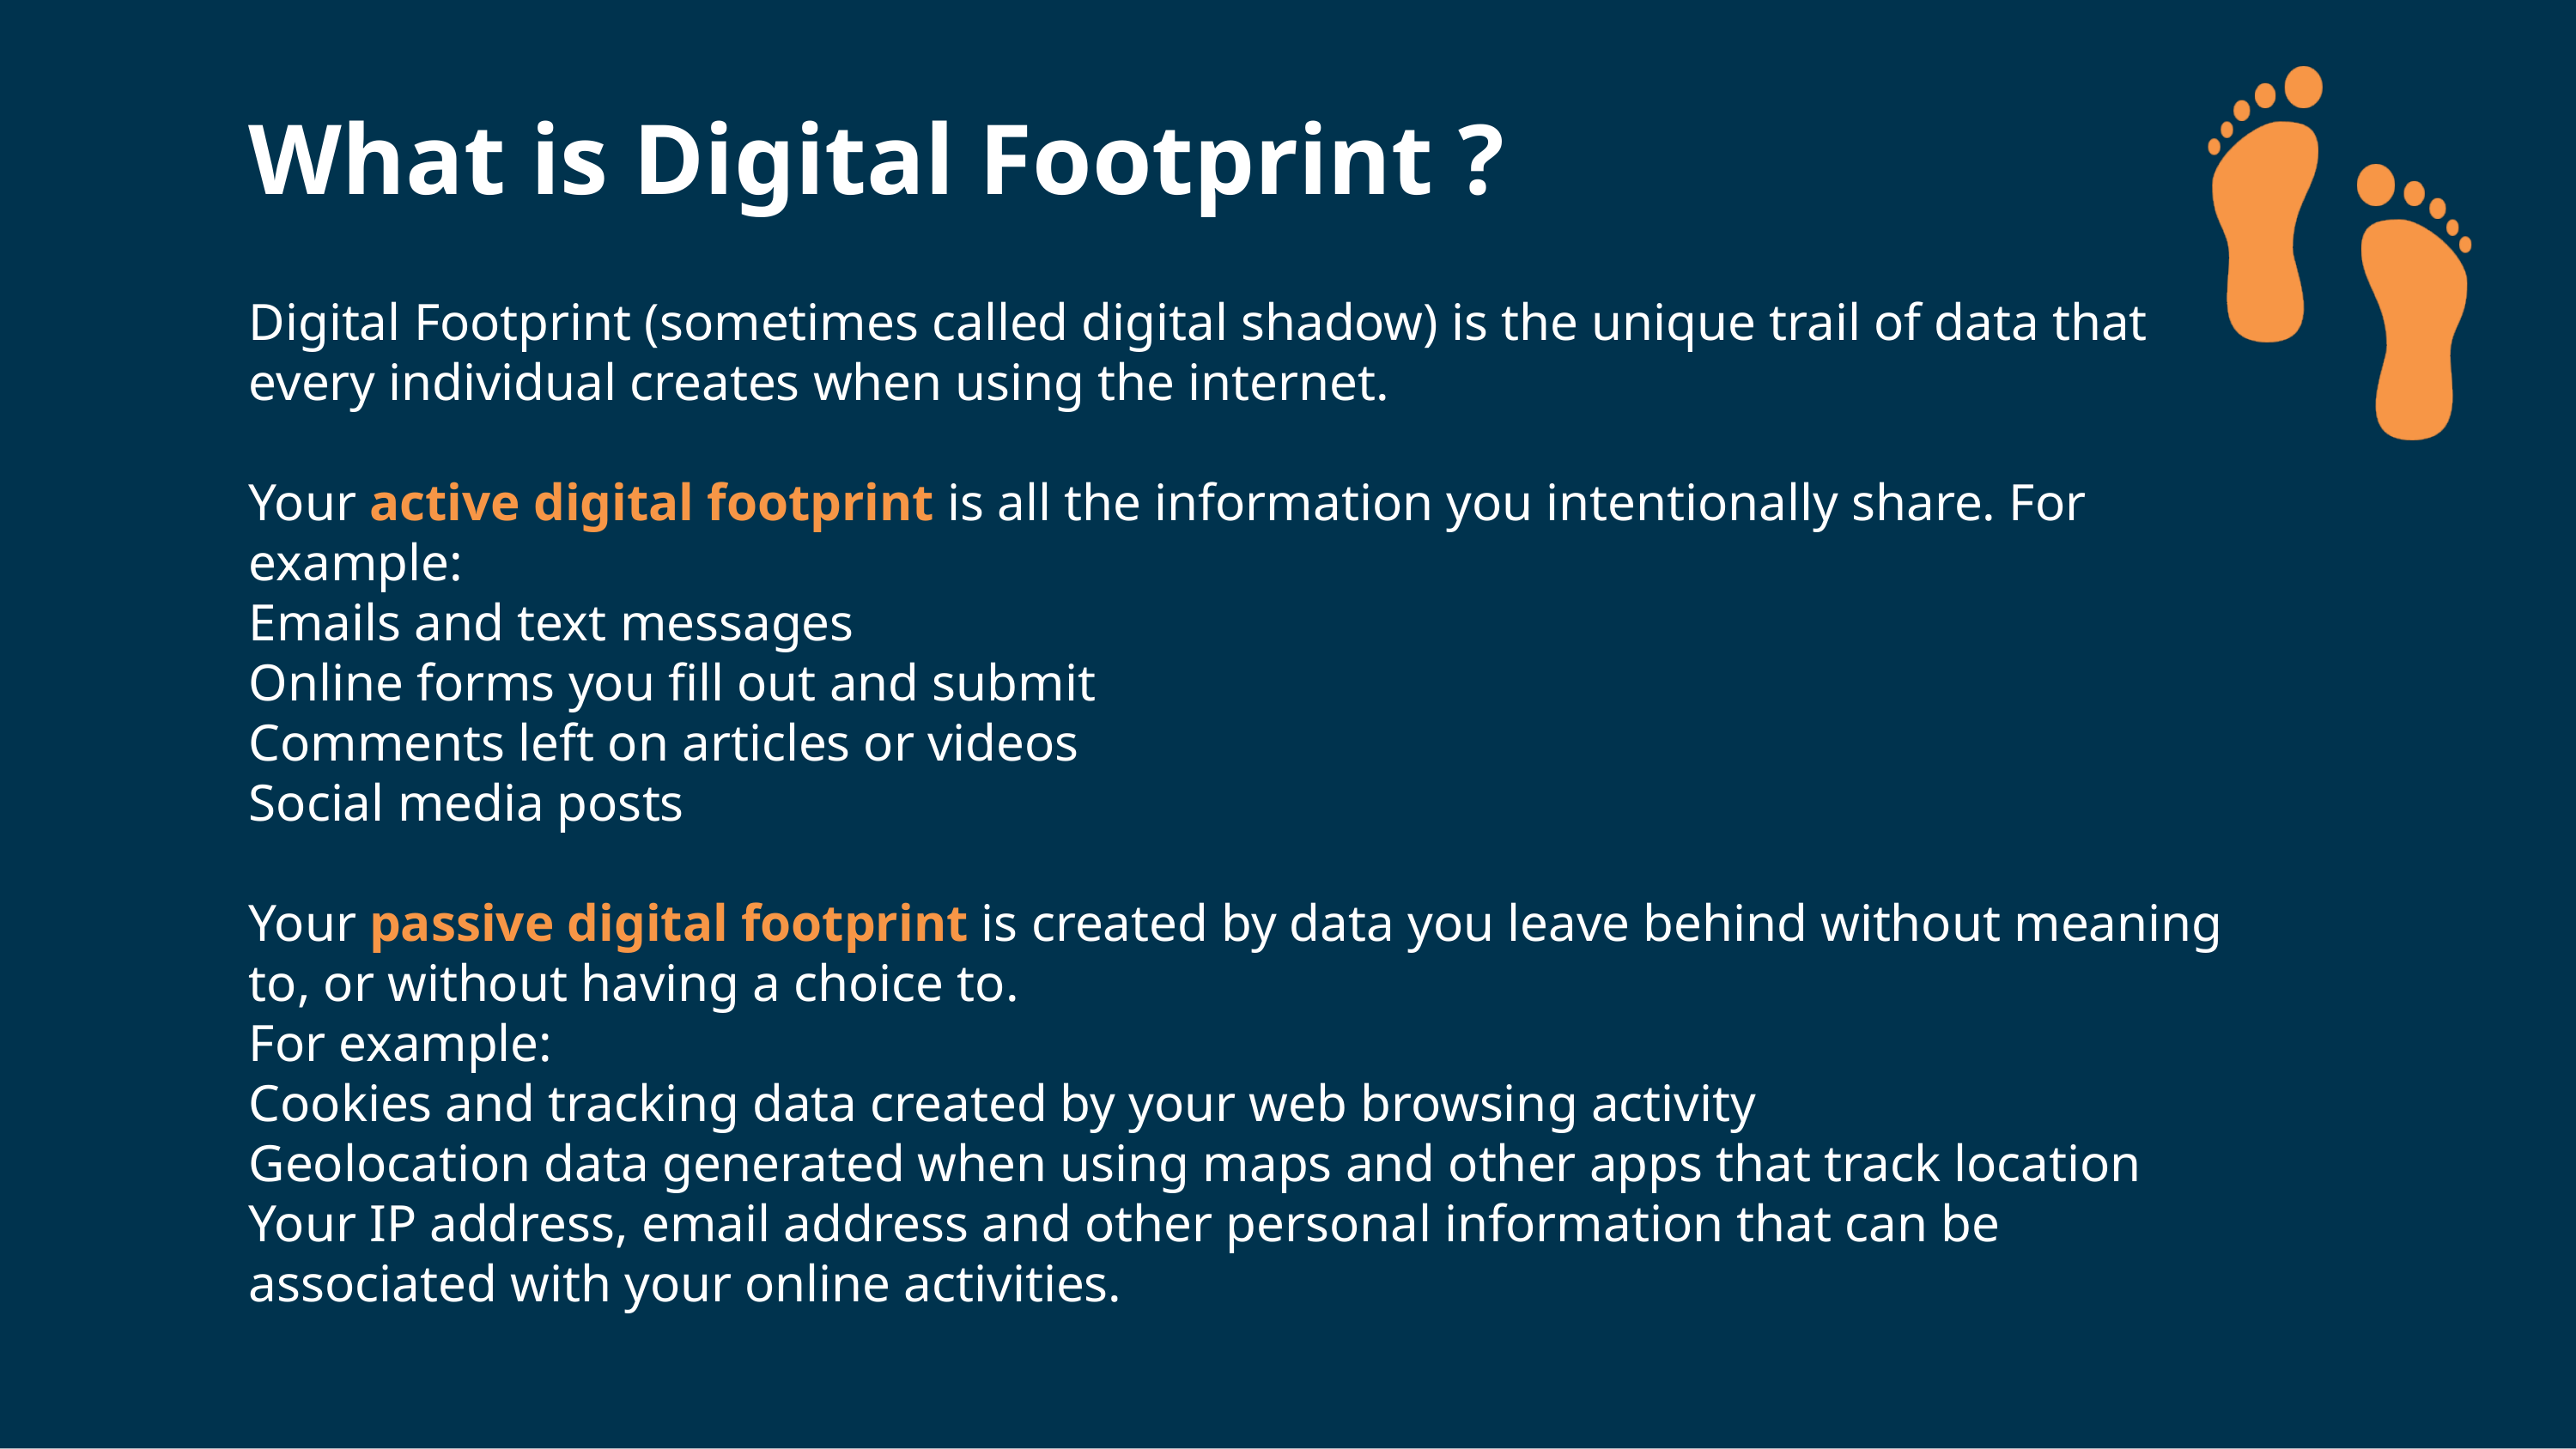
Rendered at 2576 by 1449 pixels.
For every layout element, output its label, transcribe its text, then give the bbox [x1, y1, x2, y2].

picture [2430, 198, 2445, 219]
picture [2357, 164, 2395, 206]
picture [2136, 307, 2145, 340]
picture [2404, 181, 2424, 206]
picture [2446, 220, 2458, 235]
text_box Digital Footprint (sometimes called digital shadow) is the unique trail of data that every individual creates when using the internet. Your active digital footprint is all the information you intentionally share. For example: Emails and text messages Online forms you fill out and submit Comments left on articles or videos Social media posts Your passive digital footprint is created by data you leave behind without meaning to, or without having a choice to. For example: Cookies and tracking data created by your web browsing activity Geolocation data generated when using maps and other apps that track location Your IP address, email address and other personal information that can be associated with your online activities. [235, 284, 2244, 1439]
picture [2361, 220, 2467, 440]
text_box What is Digital Footprint ? [235, 91, 1524, 221]
picture [2221, 122, 2233, 137]
picture [2255, 83, 2275, 108]
picture [2285, 66, 2322, 108]
picture [2208, 139, 2221, 155]
picture [2234, 100, 2250, 121]
picture [2459, 237, 2471, 252]
picture [2213, 122, 2318, 342]
